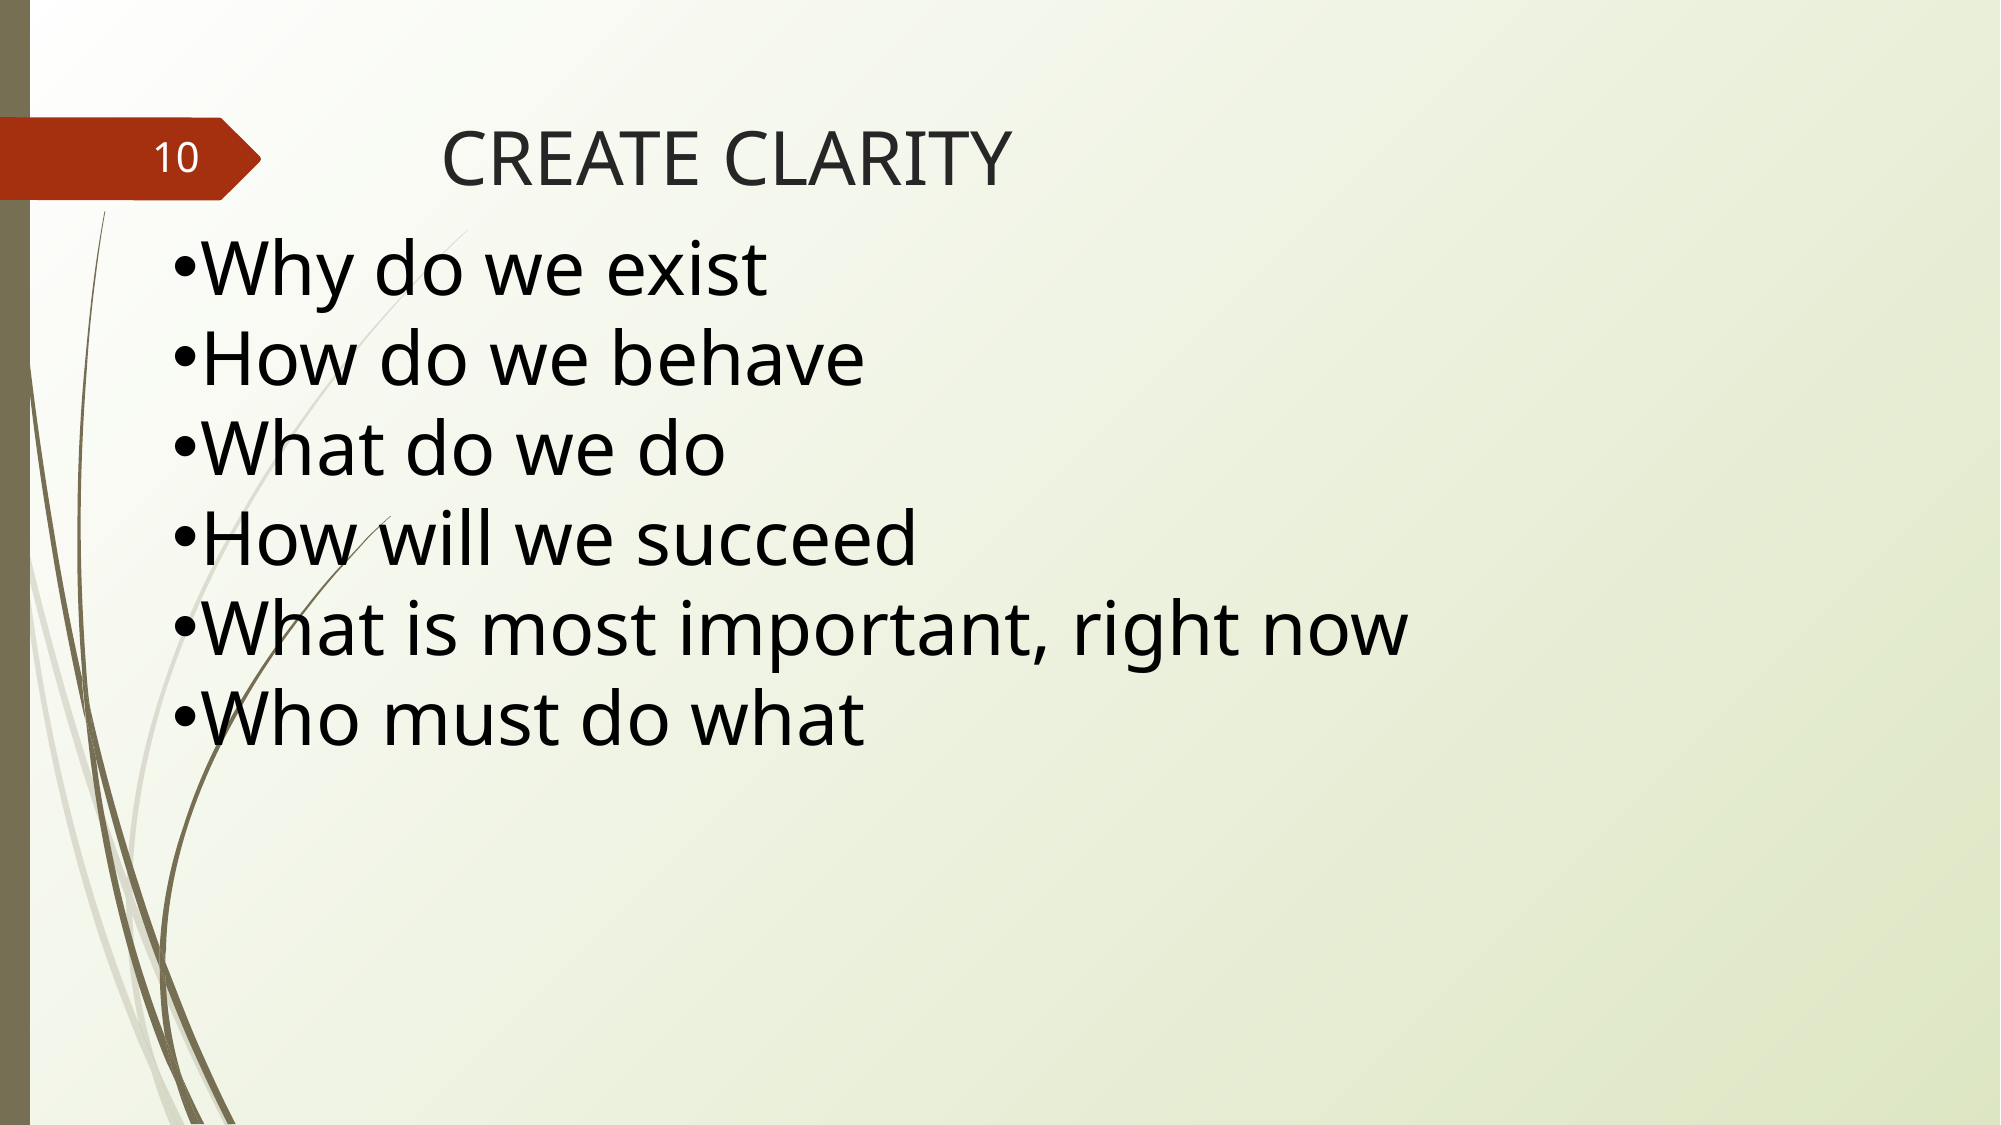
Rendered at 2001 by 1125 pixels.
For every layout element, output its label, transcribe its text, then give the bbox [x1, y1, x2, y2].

text_box Why do we exist How do we behave What do we do How will we succeed What is most important, right now Who must do what [157, 213, 1500, 1048]
slide_number 10 [87, 129, 216, 190]
title CREATE CLARITY [425, 102, 1888, 313]
